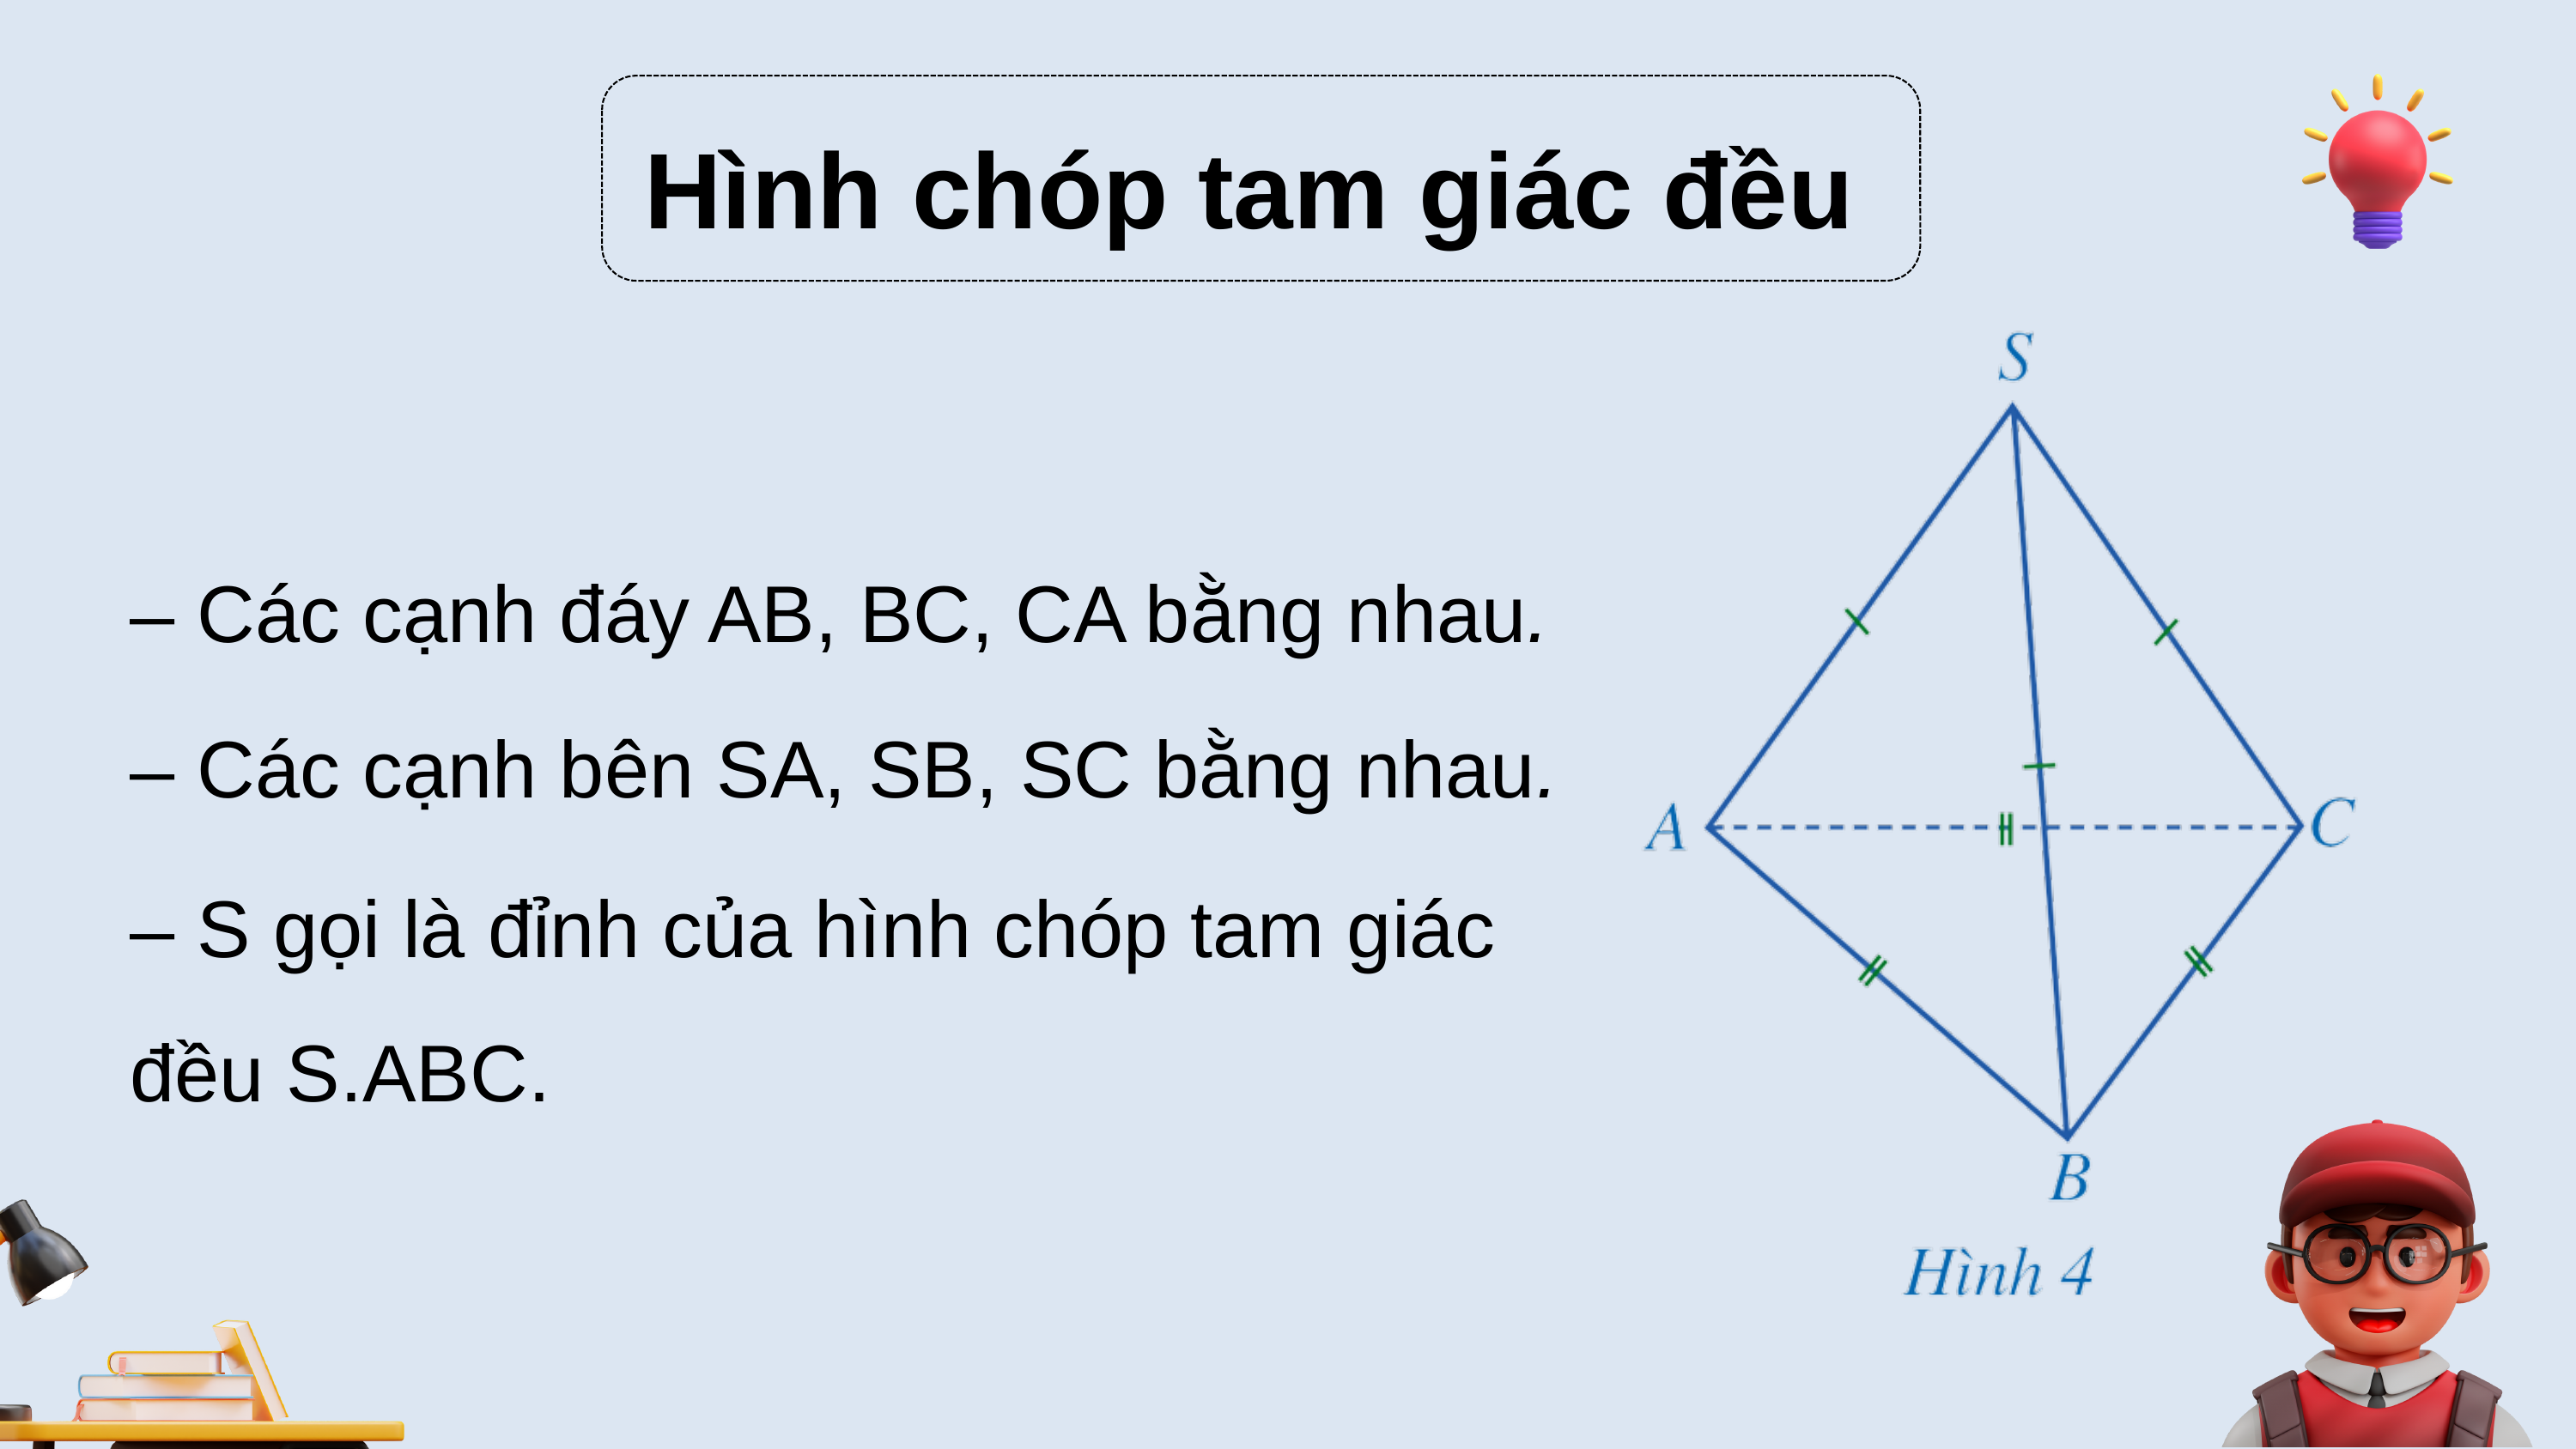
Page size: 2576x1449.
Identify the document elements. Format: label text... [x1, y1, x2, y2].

picture [2301, 74, 2453, 249]
picture [1591, 297, 2534, 1447]
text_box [601, 75, 1921, 282]
picture [0, 1199, 404, 1449]
text_box – Các cạnh đáy AB, BC, CA bằng nhau. – Các cạnh bên SA, SB, SC bằng nhau. – S gọi là đỉnh của hình chóp tam giác đều S.ABC. [117, 507, 1587, 1125]
